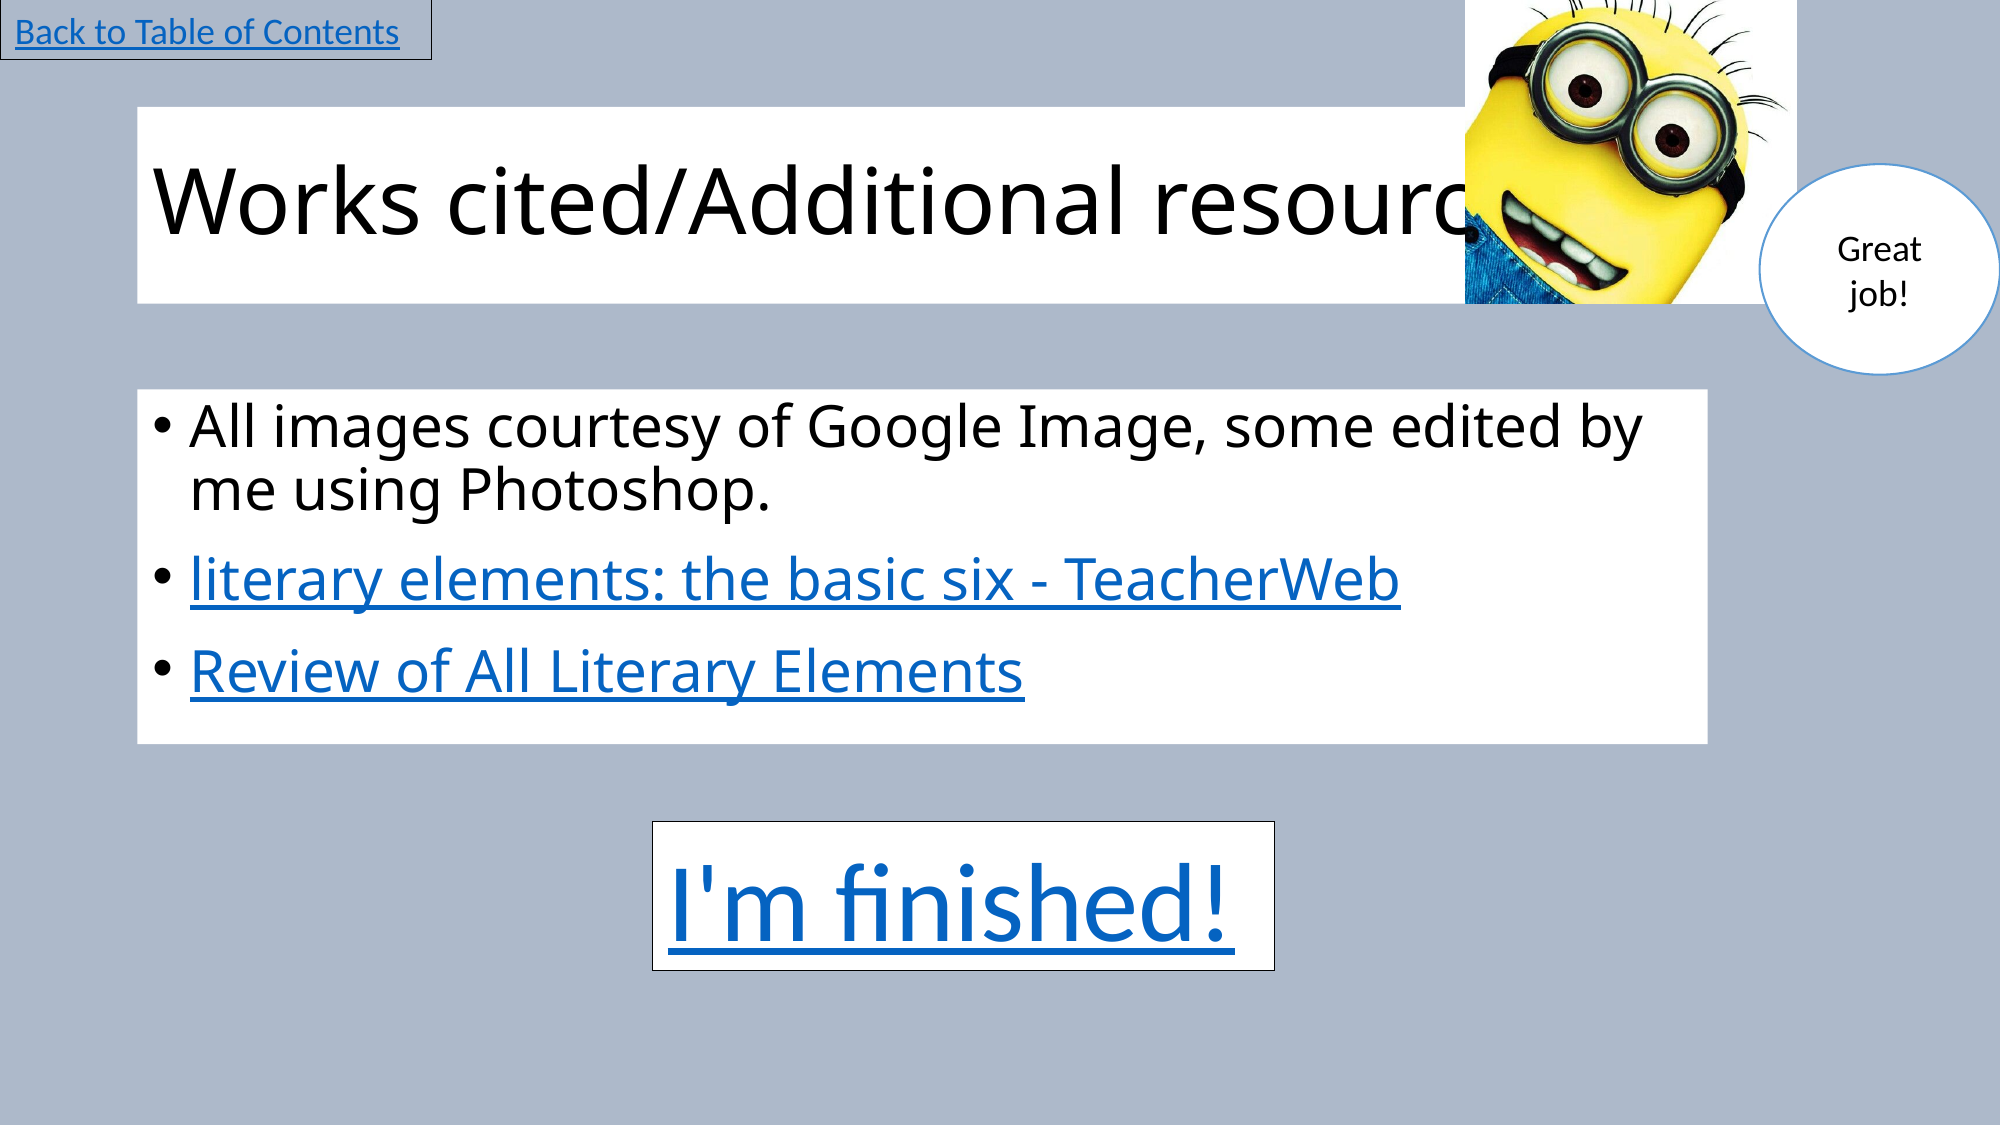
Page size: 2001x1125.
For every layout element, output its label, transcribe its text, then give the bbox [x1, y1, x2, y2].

title Works cited/Additional resources: [137, 106, 1465, 304]
text_box Great job! [1765, 163, 2000, 376]
text_box Back to Table of Contents [0, 0, 432, 60]
picture [1465, 0, 1797, 304]
list All images courtesy of Google Image, some edited by me using Photoshop. literary elements: the basic six - TeacherWeb Review of All Literary Elements [137, 389, 1708, 745]
text_box I'm finished! [652, 821, 1275, 971]
